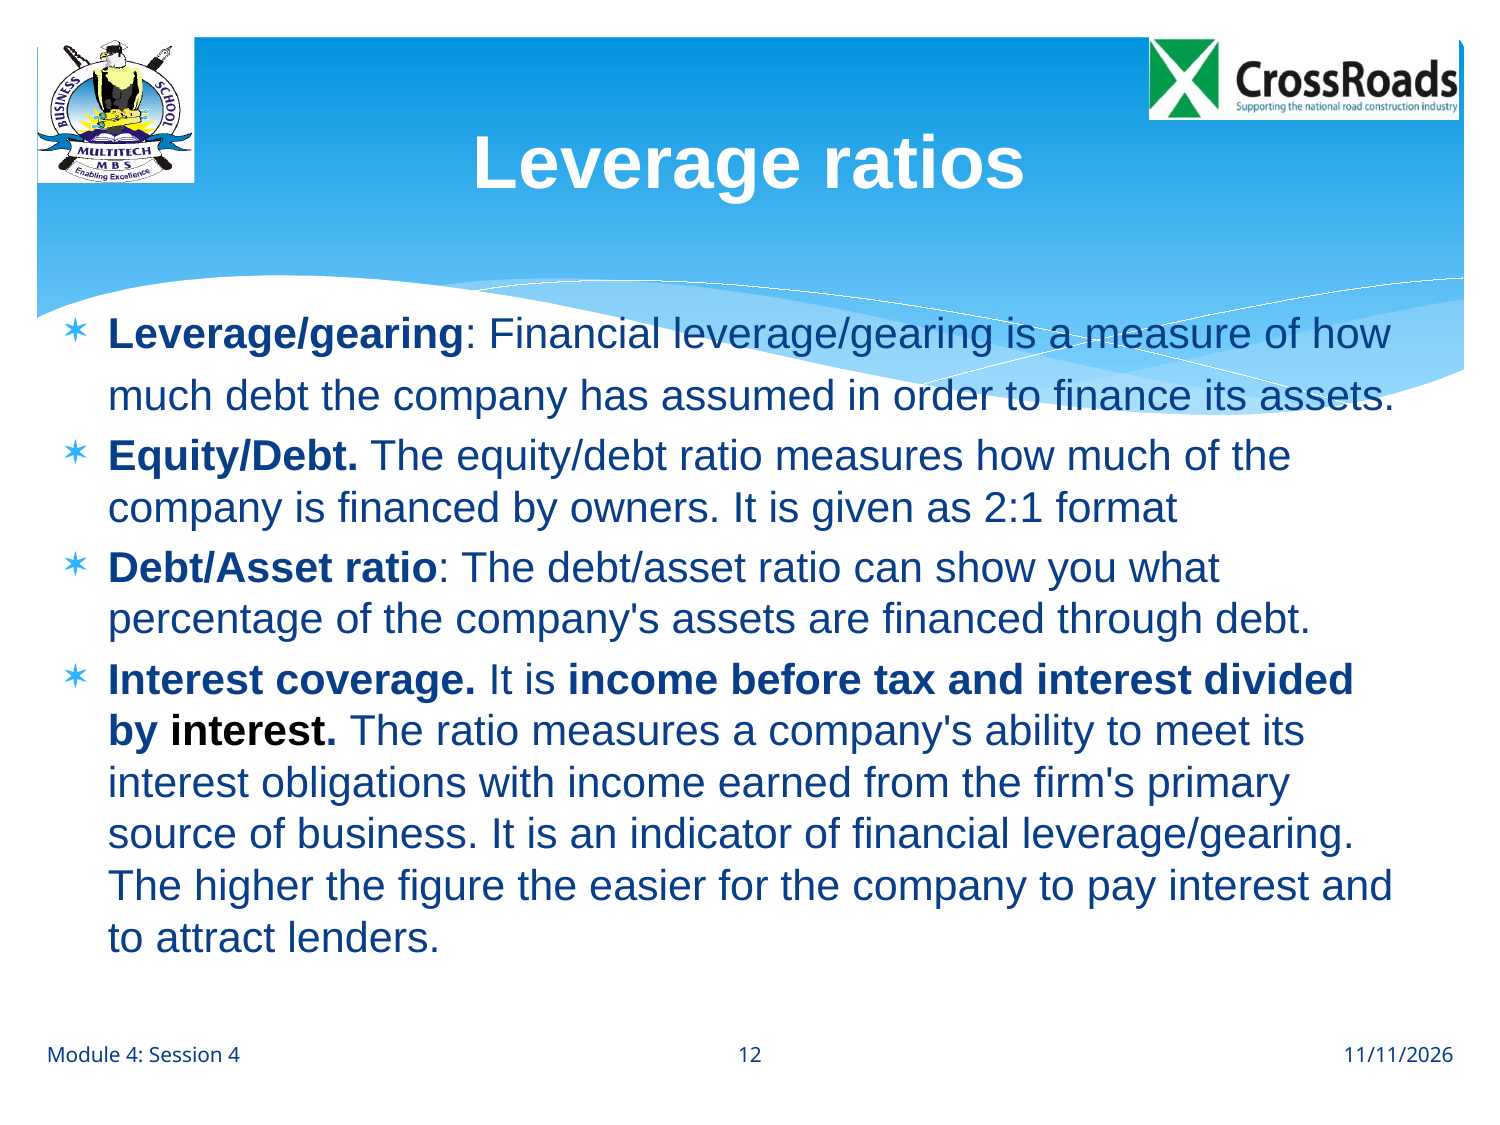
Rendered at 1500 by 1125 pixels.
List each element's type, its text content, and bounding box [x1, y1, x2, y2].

footer Module 4: Session 4 [31, 1025, 653, 1086]
list Leverage/gearing: Financial leverage/gearing is a measure of how much debt the company has assumed in order to finance its assets. Equity/Debt. The equity/debt ratio measures how much of the company is financed by owners. It is given as 2:1 format Debt/Asset ratio: The debt/asset ratio can show you what percentage of the company's assets are financed through debt. Interest coverage. It is income before tax and interest divided by interest. The ratio measures a company's ability to meet its interest obligations with income earned from the firm's primary source of business. It is an indicator of financial leverage/gearing. The higher the figure the easier for the company to pay interest and to attract lenders. [50, 287, 1425, 1005]
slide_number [847, 1025, 1469, 1086]
title Leverage ratios [75, 55, 1425, 261]
slide_number 12 [654, 1025, 846, 1086]
picture [1150, 37, 1459, 120]
